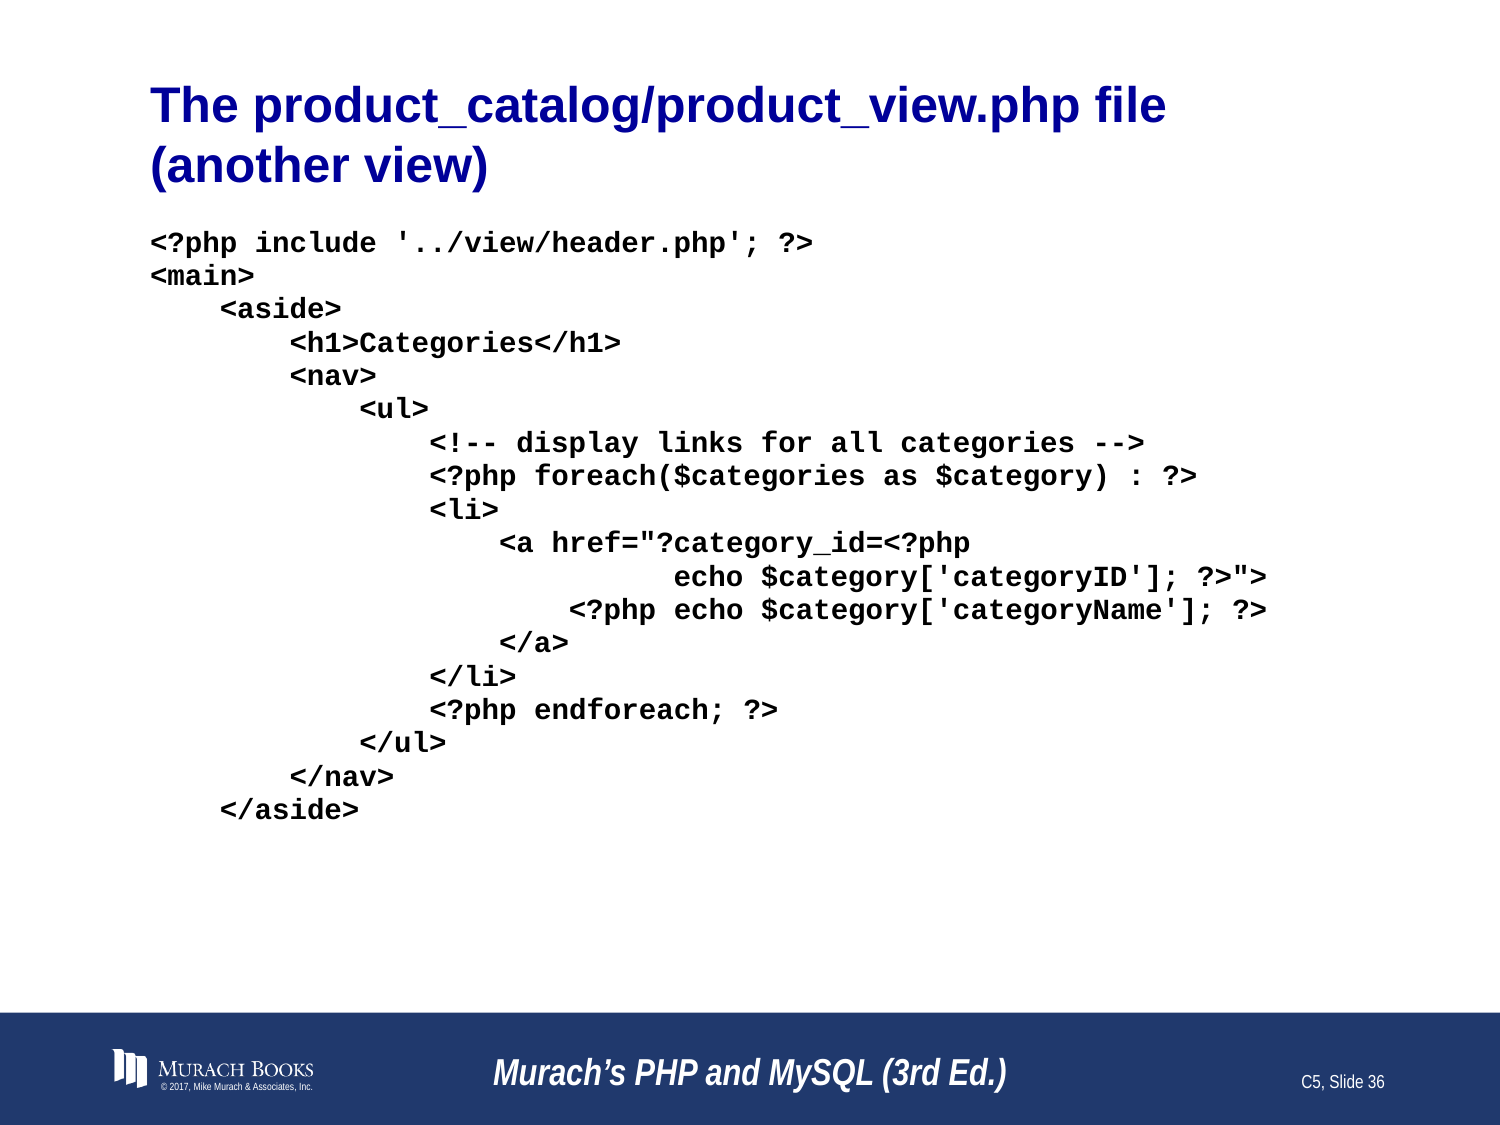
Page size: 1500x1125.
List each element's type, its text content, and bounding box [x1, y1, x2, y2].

title The product_catalog/product_view.php file (another view) [150, 71, 1350, 193]
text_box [149, 227, 1409, 996]
slide_number Murach’s PHP and MySQL (3rd Ed.) [463, 1025, 1050, 1100]
slide_number C5, Slide 36 [1087, 1025, 1400, 1100]
footer © 2017, Mike Murach & Associates, Inc. [12, 1025, 463, 1100]
